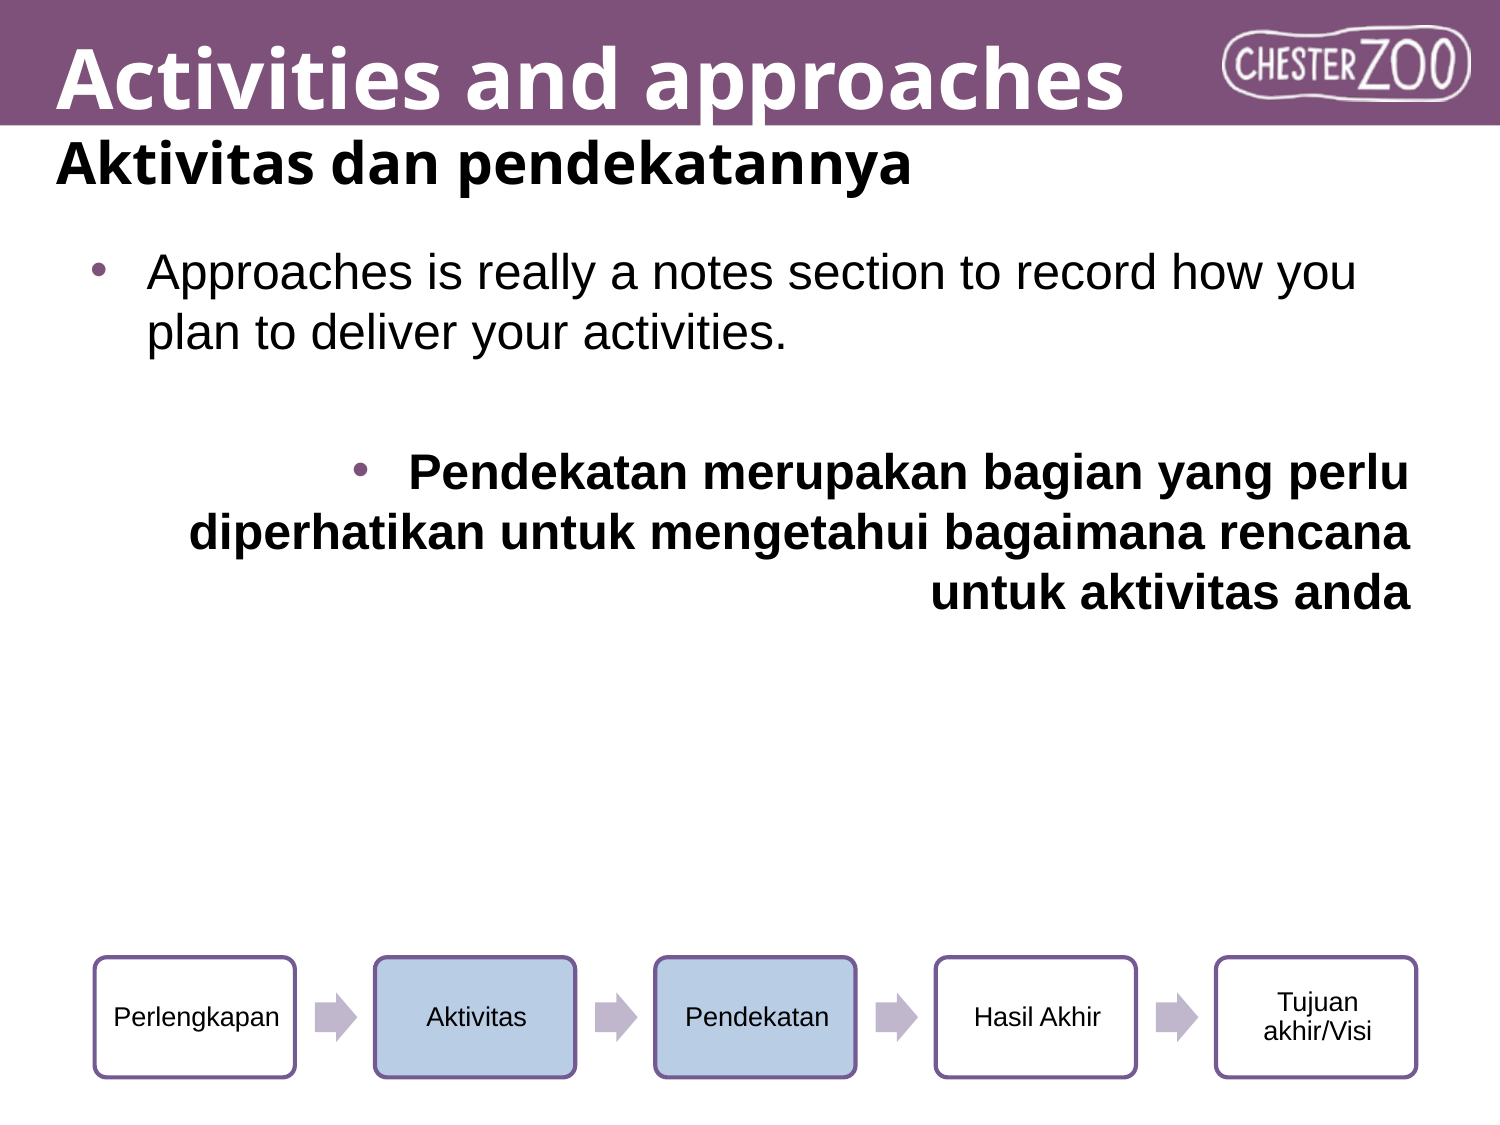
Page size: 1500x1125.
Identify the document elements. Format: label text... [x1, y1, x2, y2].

title Activities and approaches Aktivitas dan pendekatannya [41, 19, 1199, 126]
list Approaches is really a notes section to record how you plan to deliver your activities. Pendekatan merupakan bagian yang perlu diperhatikan untuk mengetahui bagaimana rencana untuk aktivitas anda [75, 231, 1426, 885]
picture [1222, 25, 1471, 102]
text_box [93, 822, 1418, 1125]
